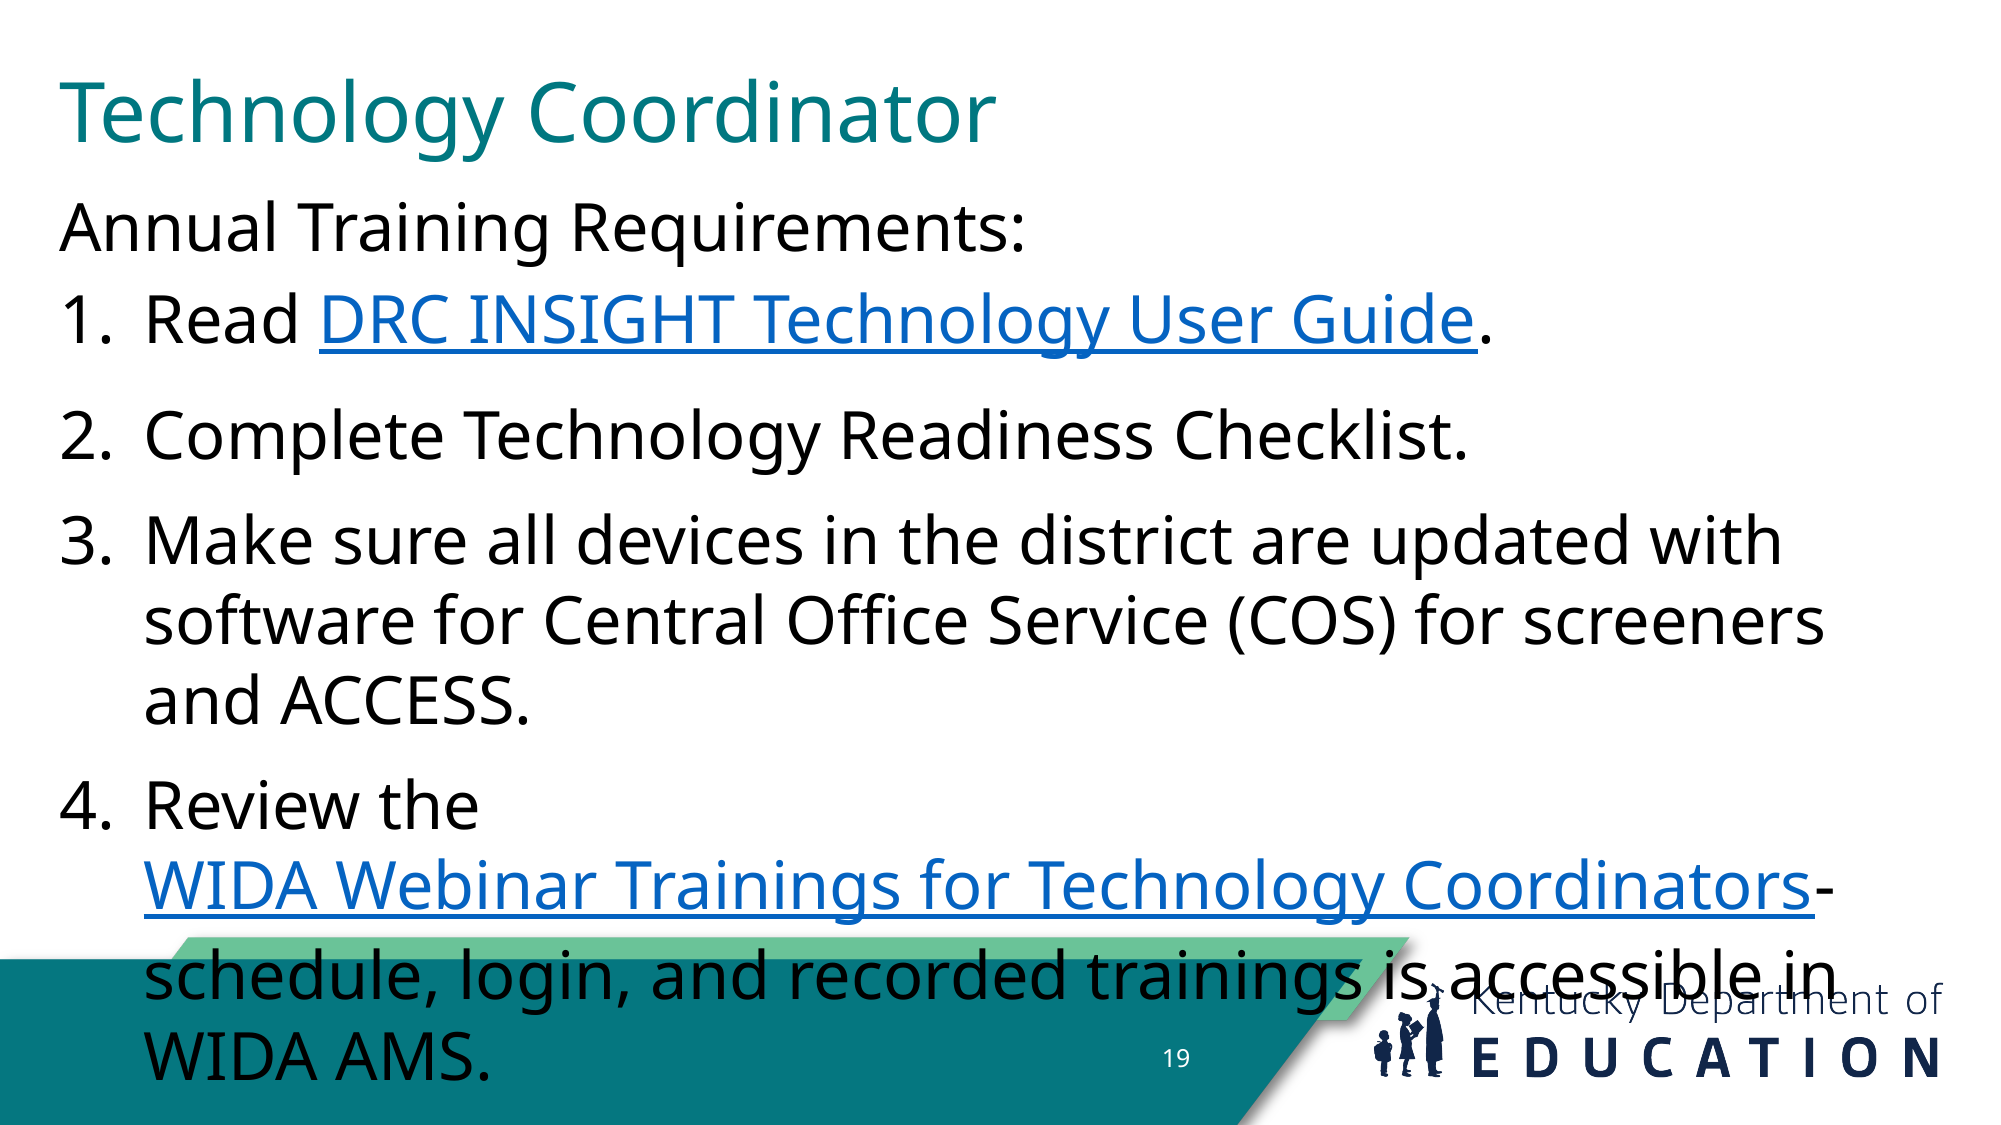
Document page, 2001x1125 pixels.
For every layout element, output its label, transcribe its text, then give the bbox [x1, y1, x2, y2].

picture [0, 0, 2001, 1125]
text_box Annual Training Requirements: Read DRC INSIGHT Technology User Guide. Complete Technology Readiness Checklist. Make sure all devices in the district are updated with software for Central Office Service (COS) for screeners and ACCESS. Review the WIDA Webinar Trainings for Technology Coordinators-schedule, login, and recorded trainings is accessible in WIDA AMS. [44, 176, 1956, 1125]
slide_number 19 [1092, 1035, 1206, 1095]
title Technology Coordinator [44, 21, 1429, 176]
